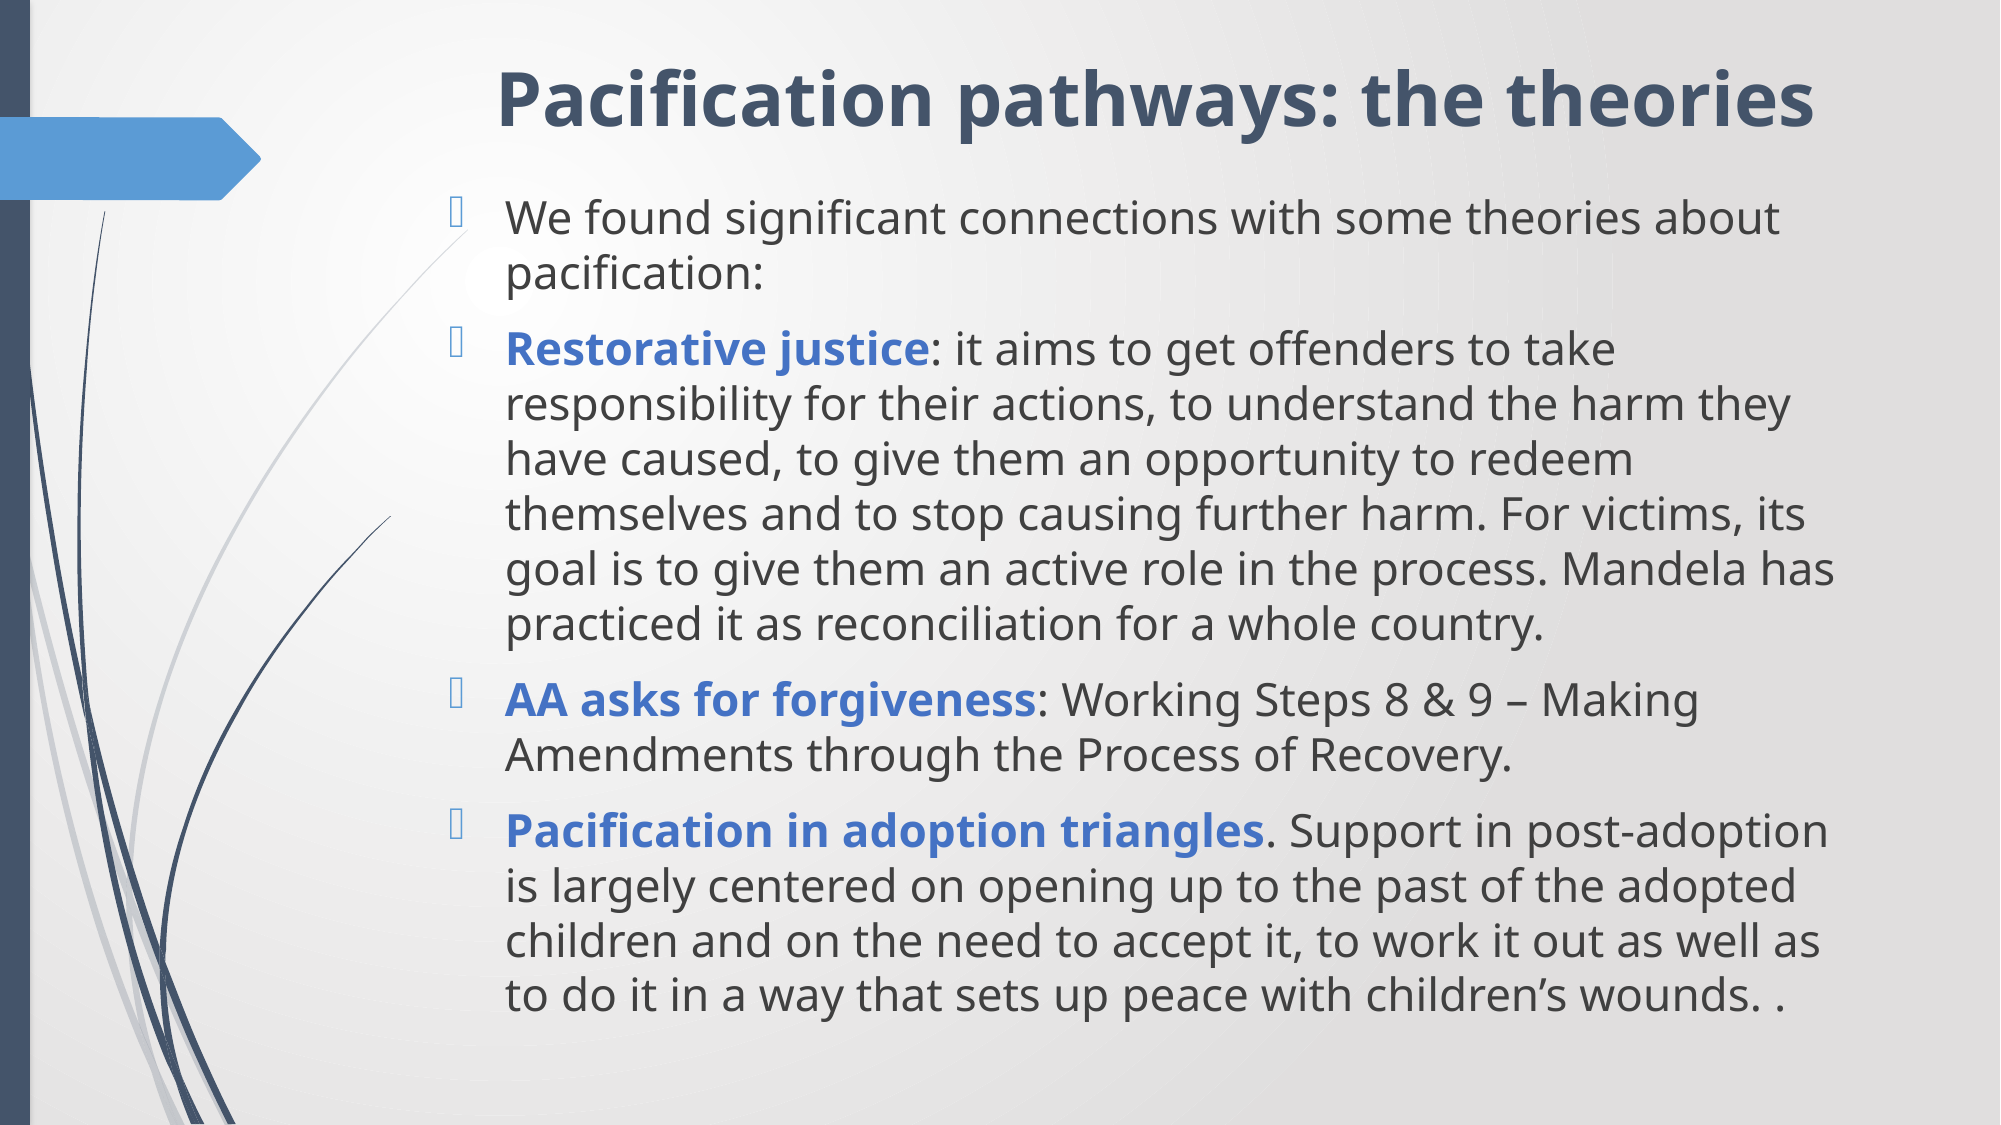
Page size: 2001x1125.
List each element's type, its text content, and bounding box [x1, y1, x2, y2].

title Pacification pathways: the theories [425, 44, 1888, 165]
list We found significant connections with some theories about pacification: Restorative justice: it aims to get offenders to take responsibility for their actions, to understand the harm they have caused, to give them an opportunity to redeem themselves and to stop causing further harm. For victims, its goal is to give them an active role in the process. Mandela has practiced it as reconciliation for a whole country. AA asks for forgiveness: Working Steps 8 & 9 – Making Amendments through the Process of Recovery. Pacification in adoption triangles. Support in post-adoption is largely centered on opening up to the past of the adopted children and on the need to accept it, to work it out as well as to do it in a way that sets up peace with children’s wounds. . [433, 181, 1888, 1095]
